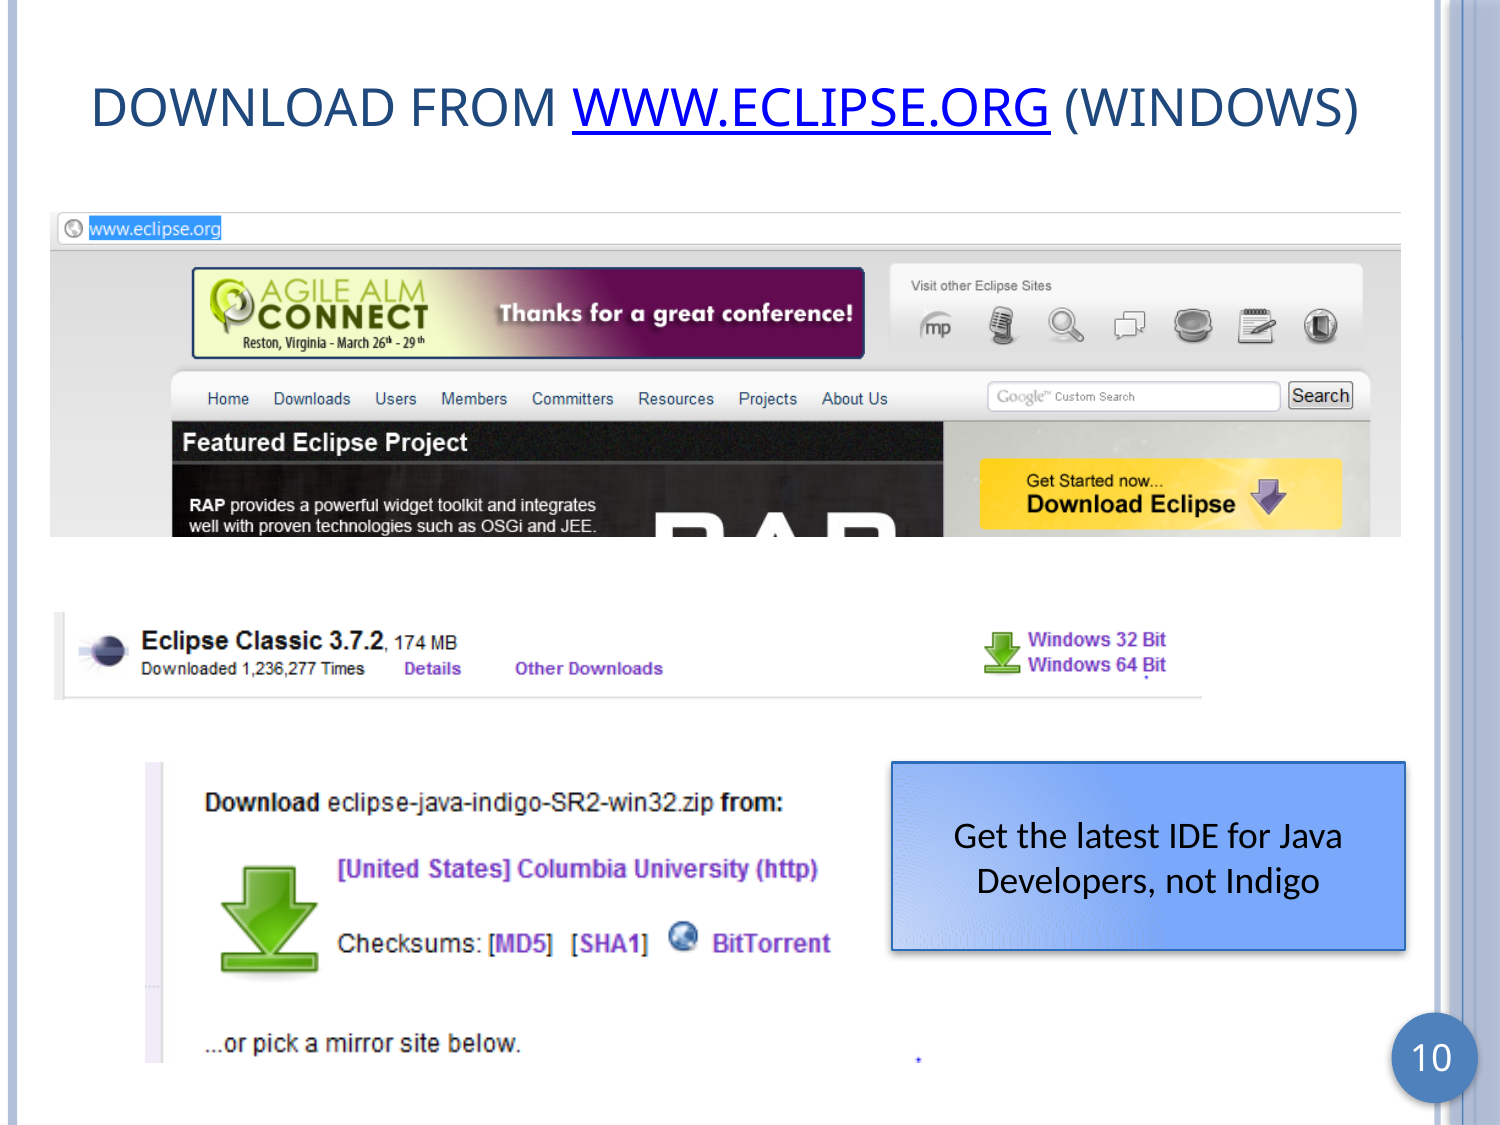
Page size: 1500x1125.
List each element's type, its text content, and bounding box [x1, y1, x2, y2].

picture [144, 761, 953, 1063]
title Download from www.eclipse.org (Windows) [75, 45, 1375, 175]
text_box Get the latest IDE for Java Developers, not Indigo [955, 761, 1406, 951]
picture [53, 611, 1202, 701]
picture [50, 211, 1402, 537]
